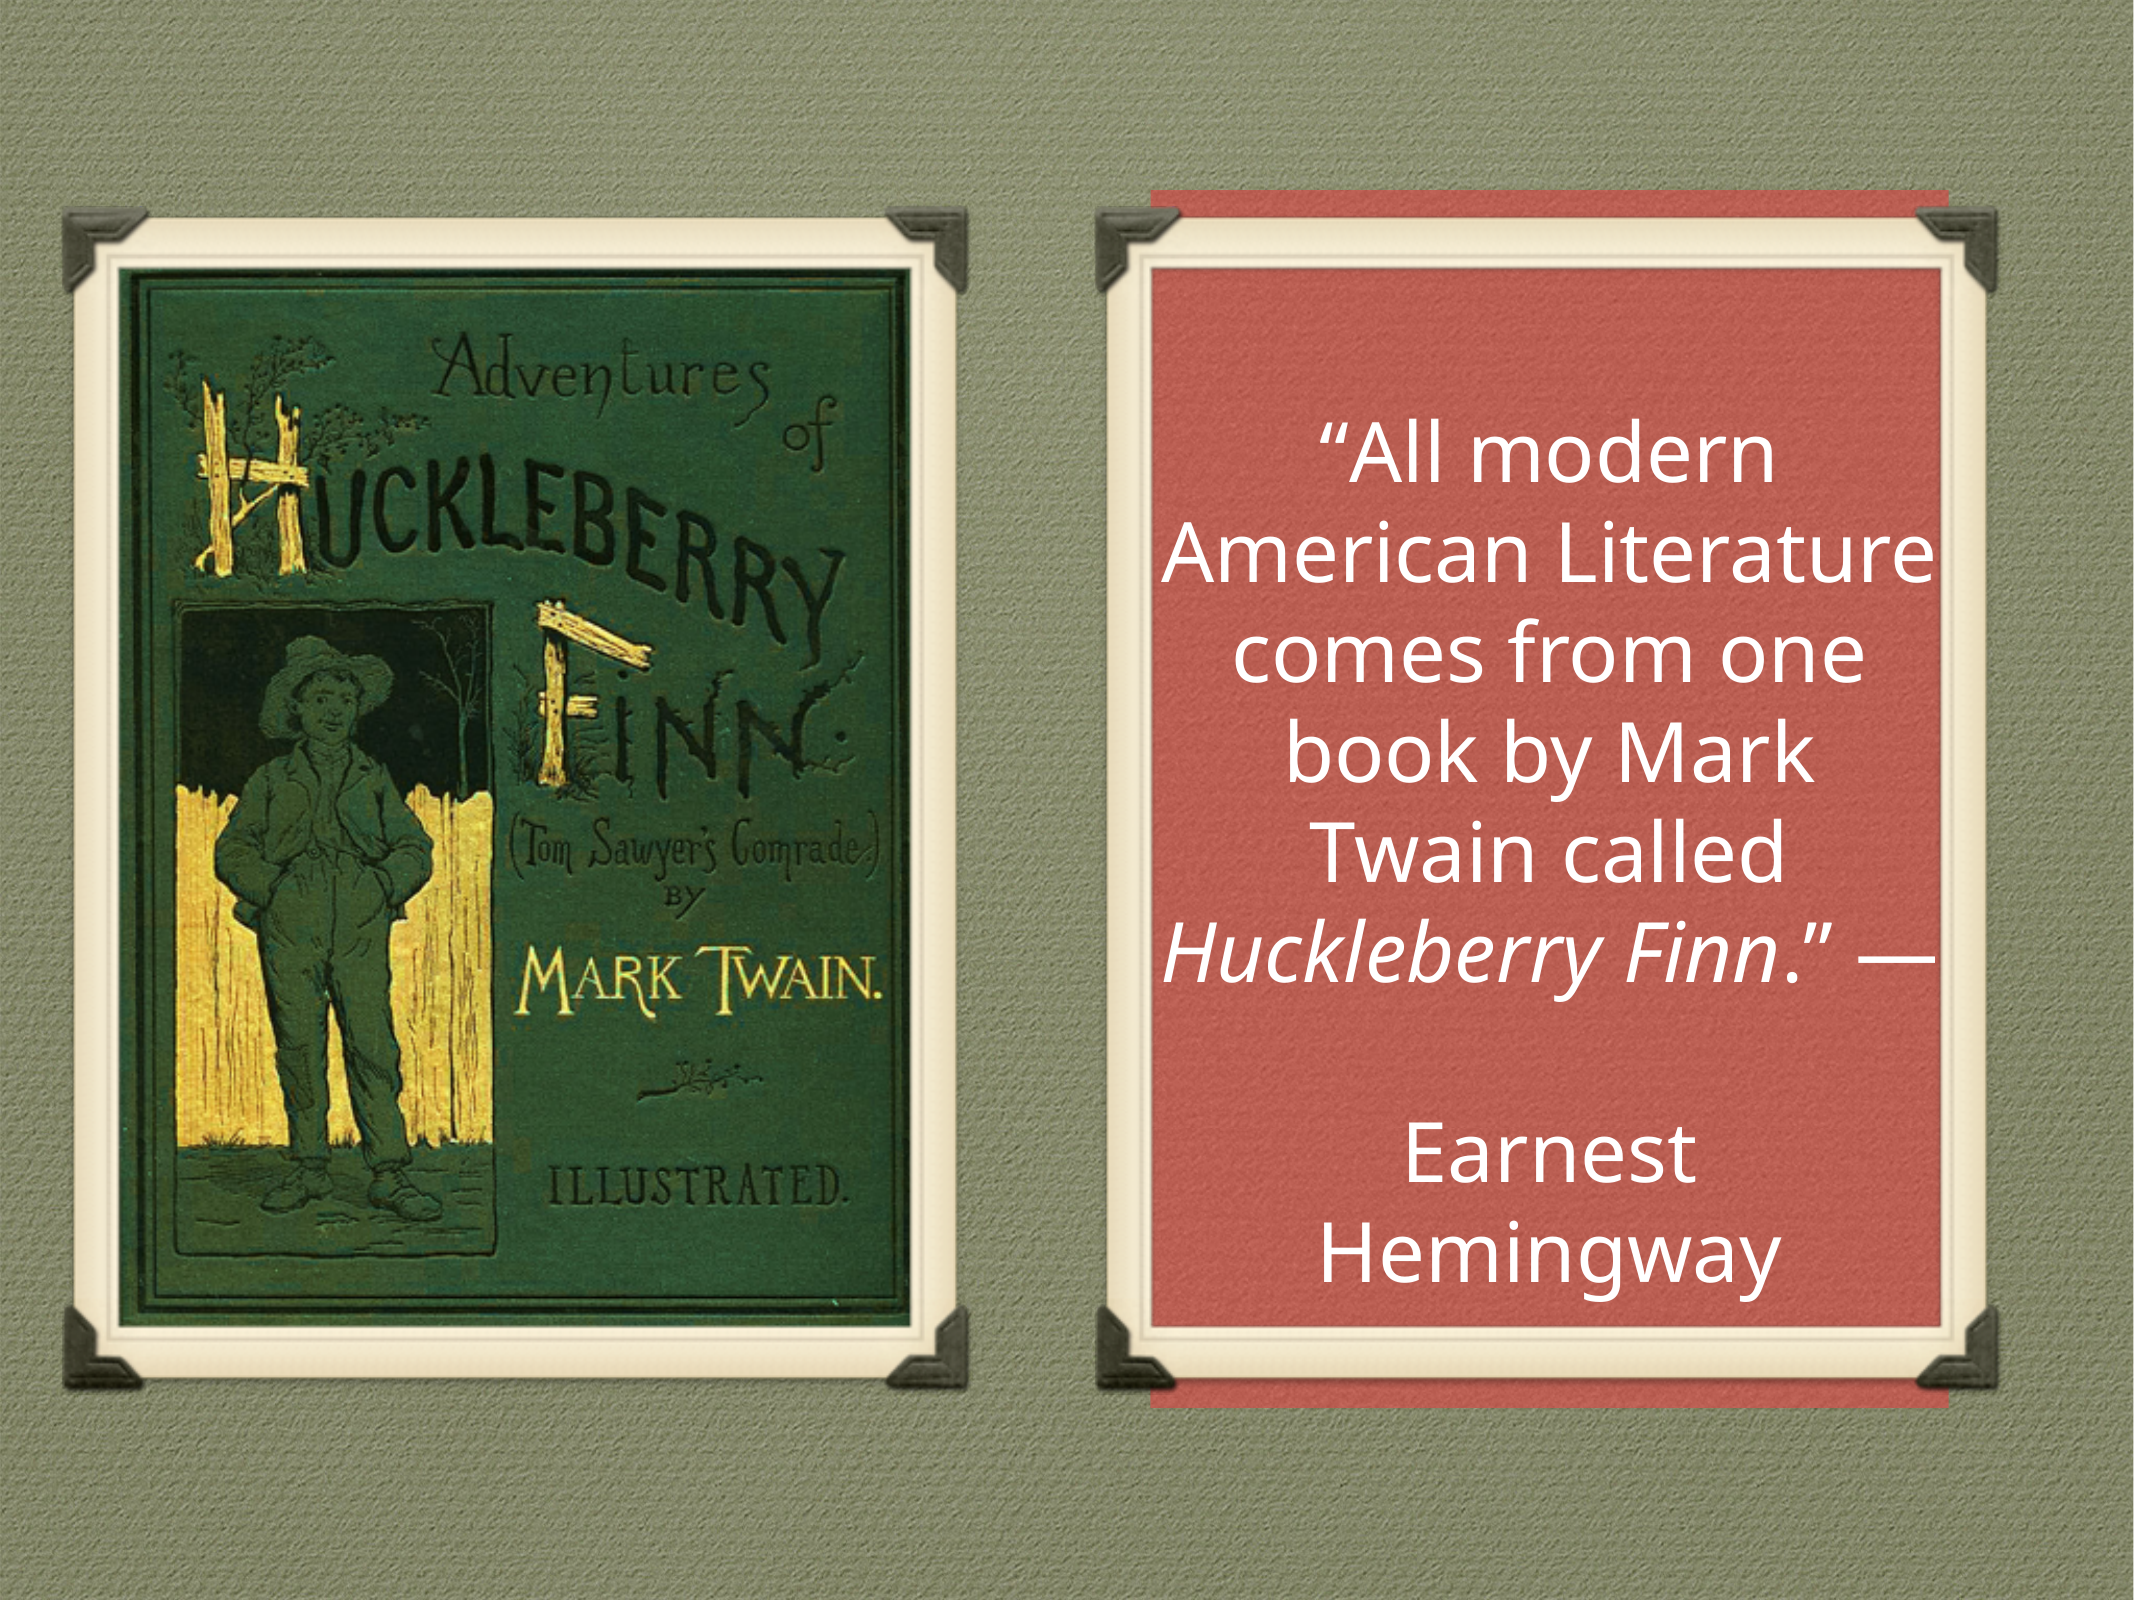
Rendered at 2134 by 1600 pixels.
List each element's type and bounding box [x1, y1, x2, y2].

text_box [1094, 204, 2006, 1395]
picture [0, 0, 2134, 1600]
